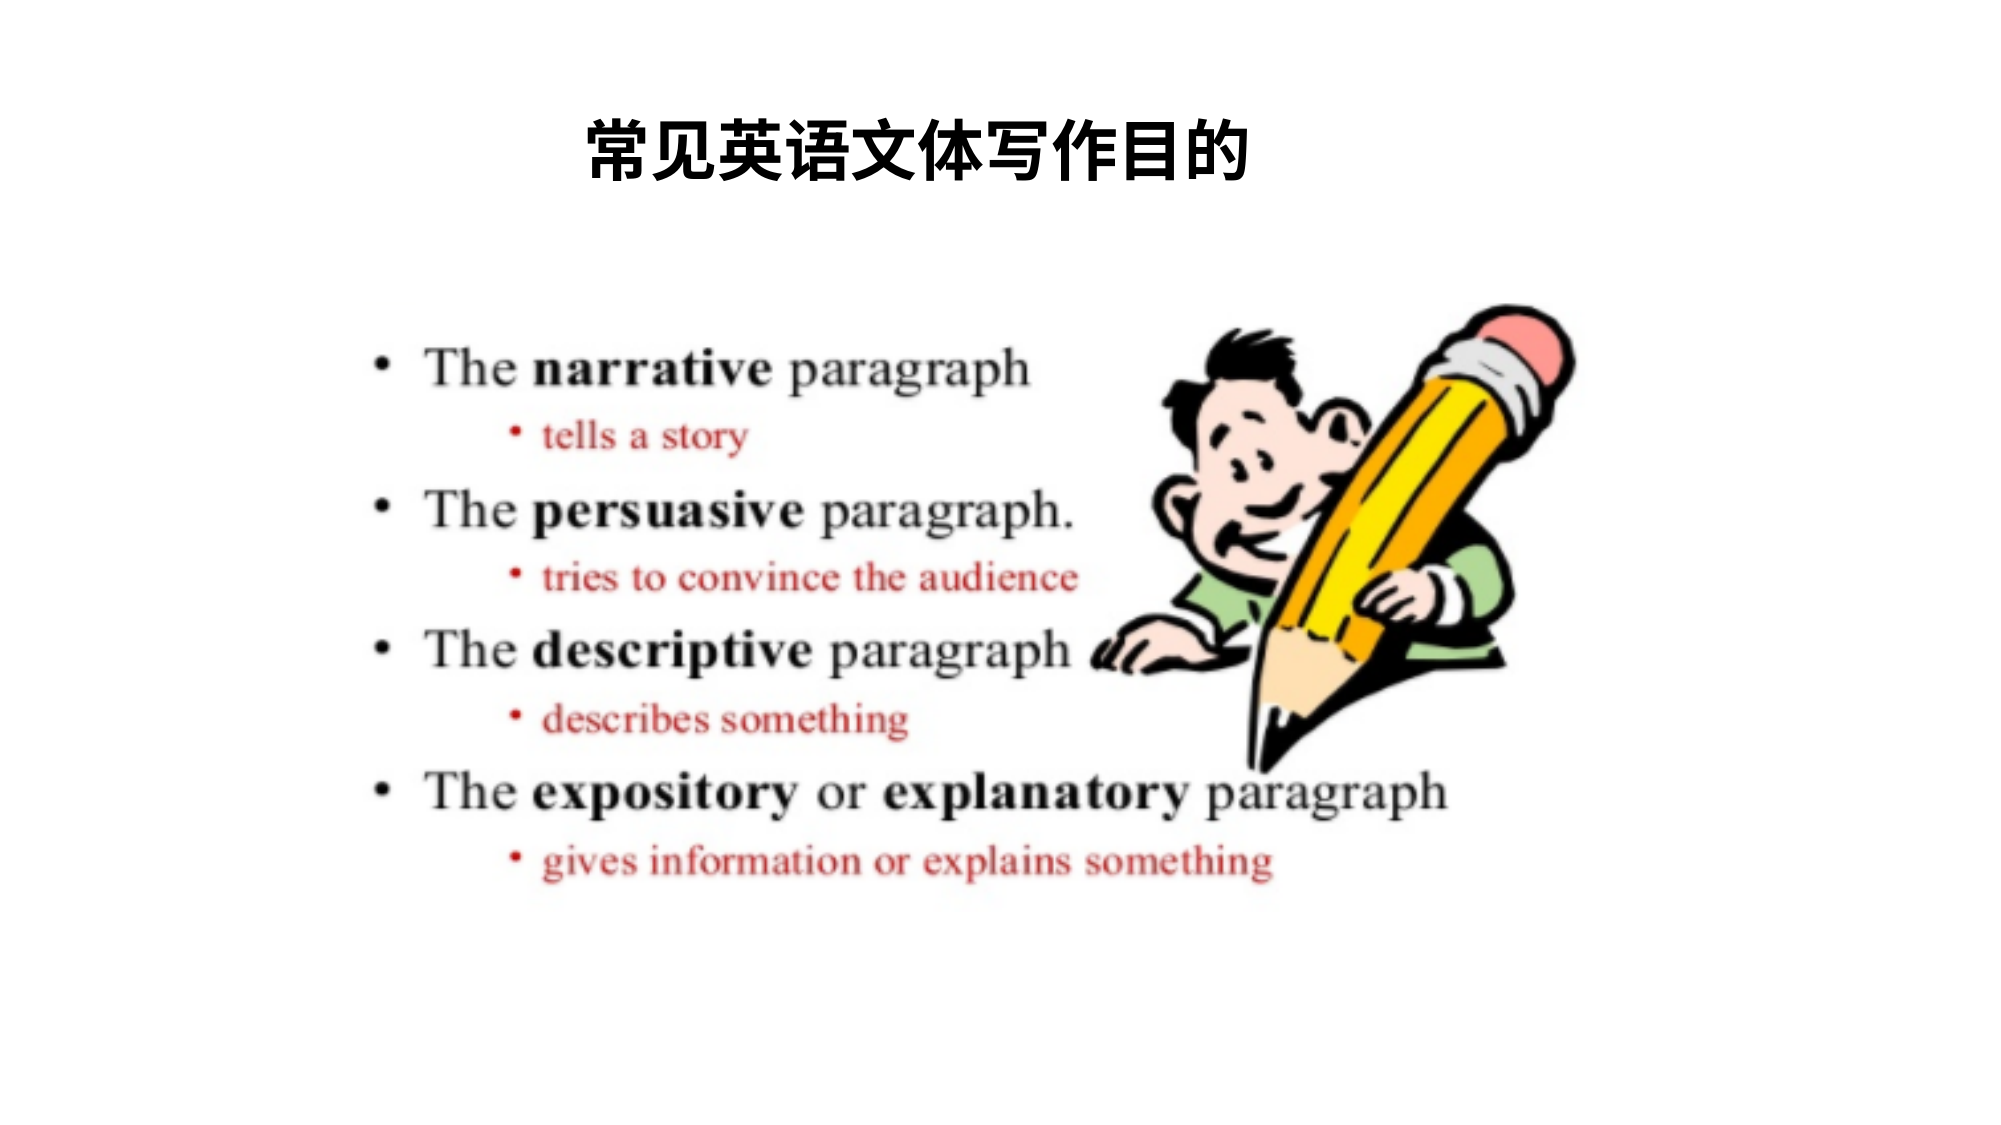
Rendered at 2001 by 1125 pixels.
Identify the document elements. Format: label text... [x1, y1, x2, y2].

text_box 常见英语文体写作目的 [569, 101, 1419, 197]
picture [362, 302, 1603, 912]
